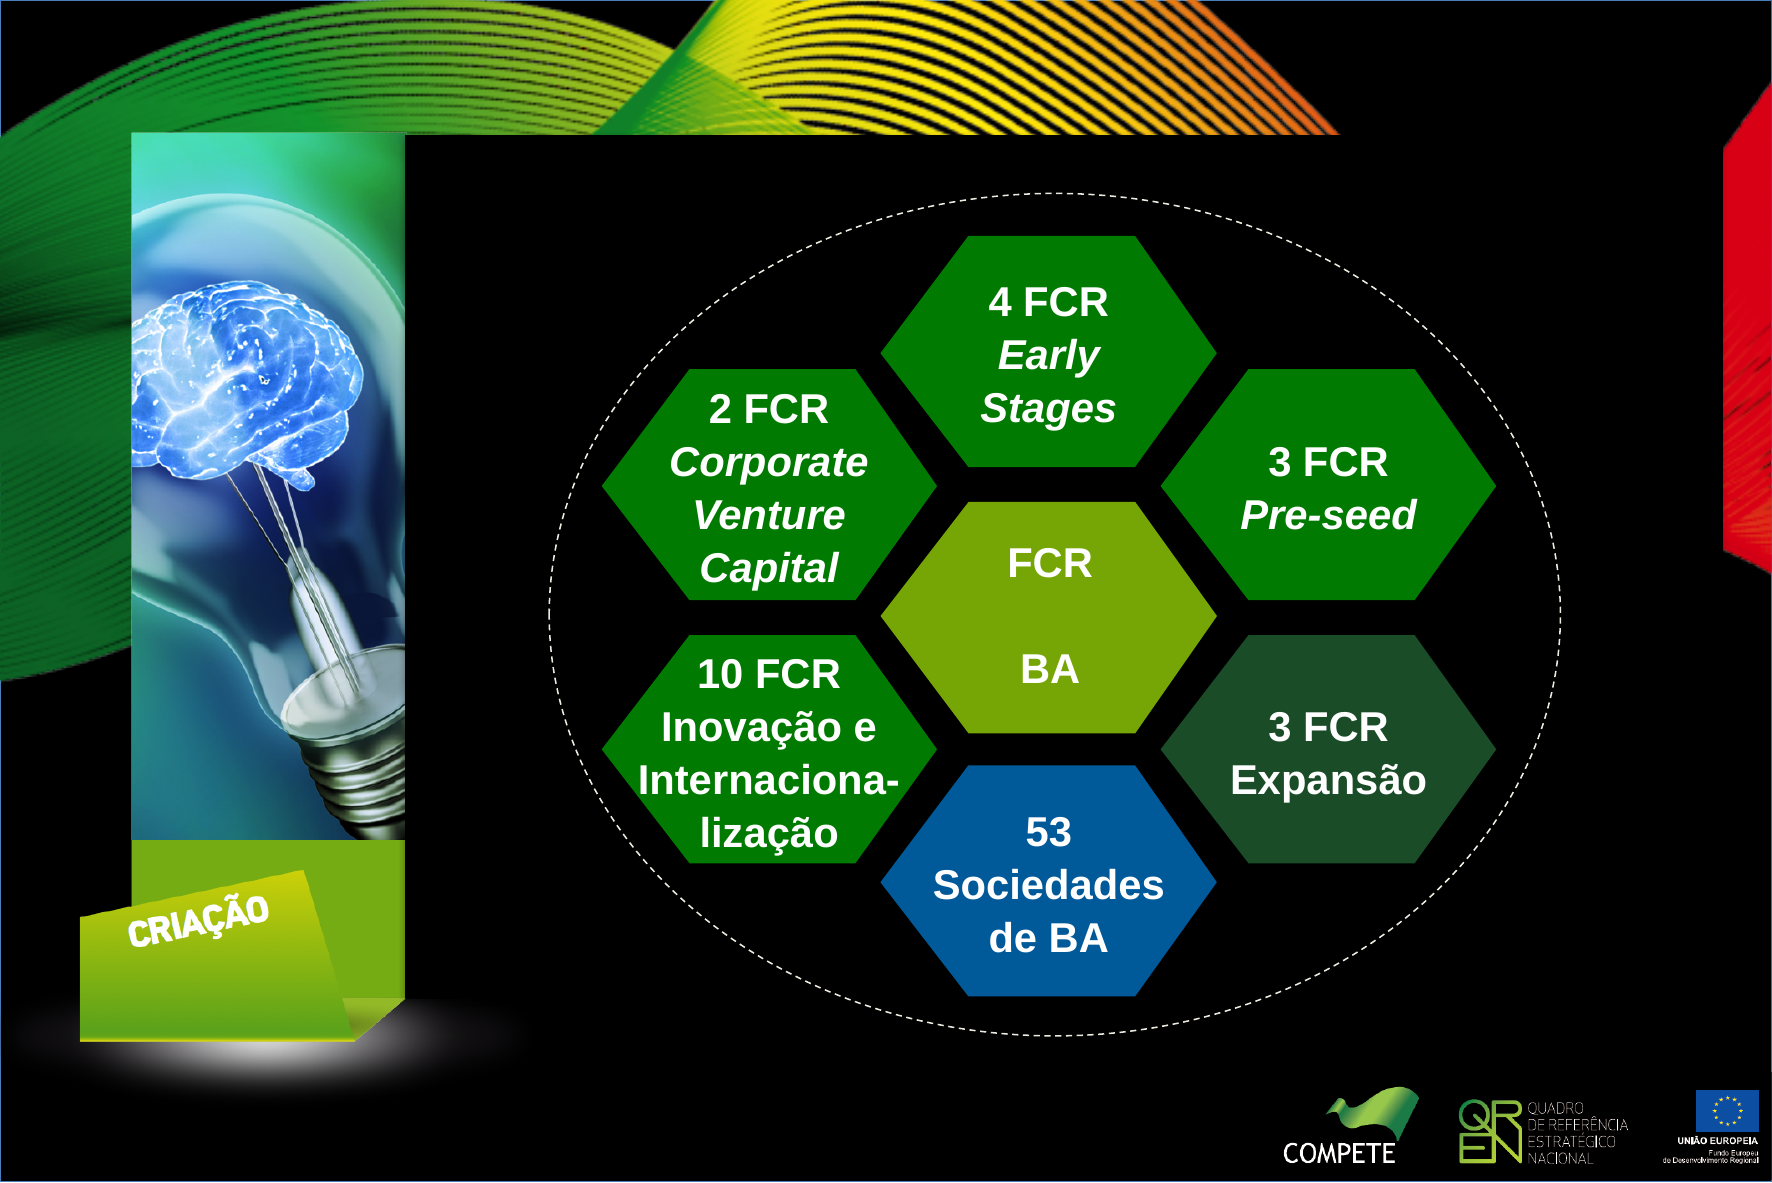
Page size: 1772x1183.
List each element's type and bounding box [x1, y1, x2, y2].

picture [0, 0, 1772, 1182]
text_box [0, 1045, 1263, 1182]
text_box [548, 193, 1561, 1037]
